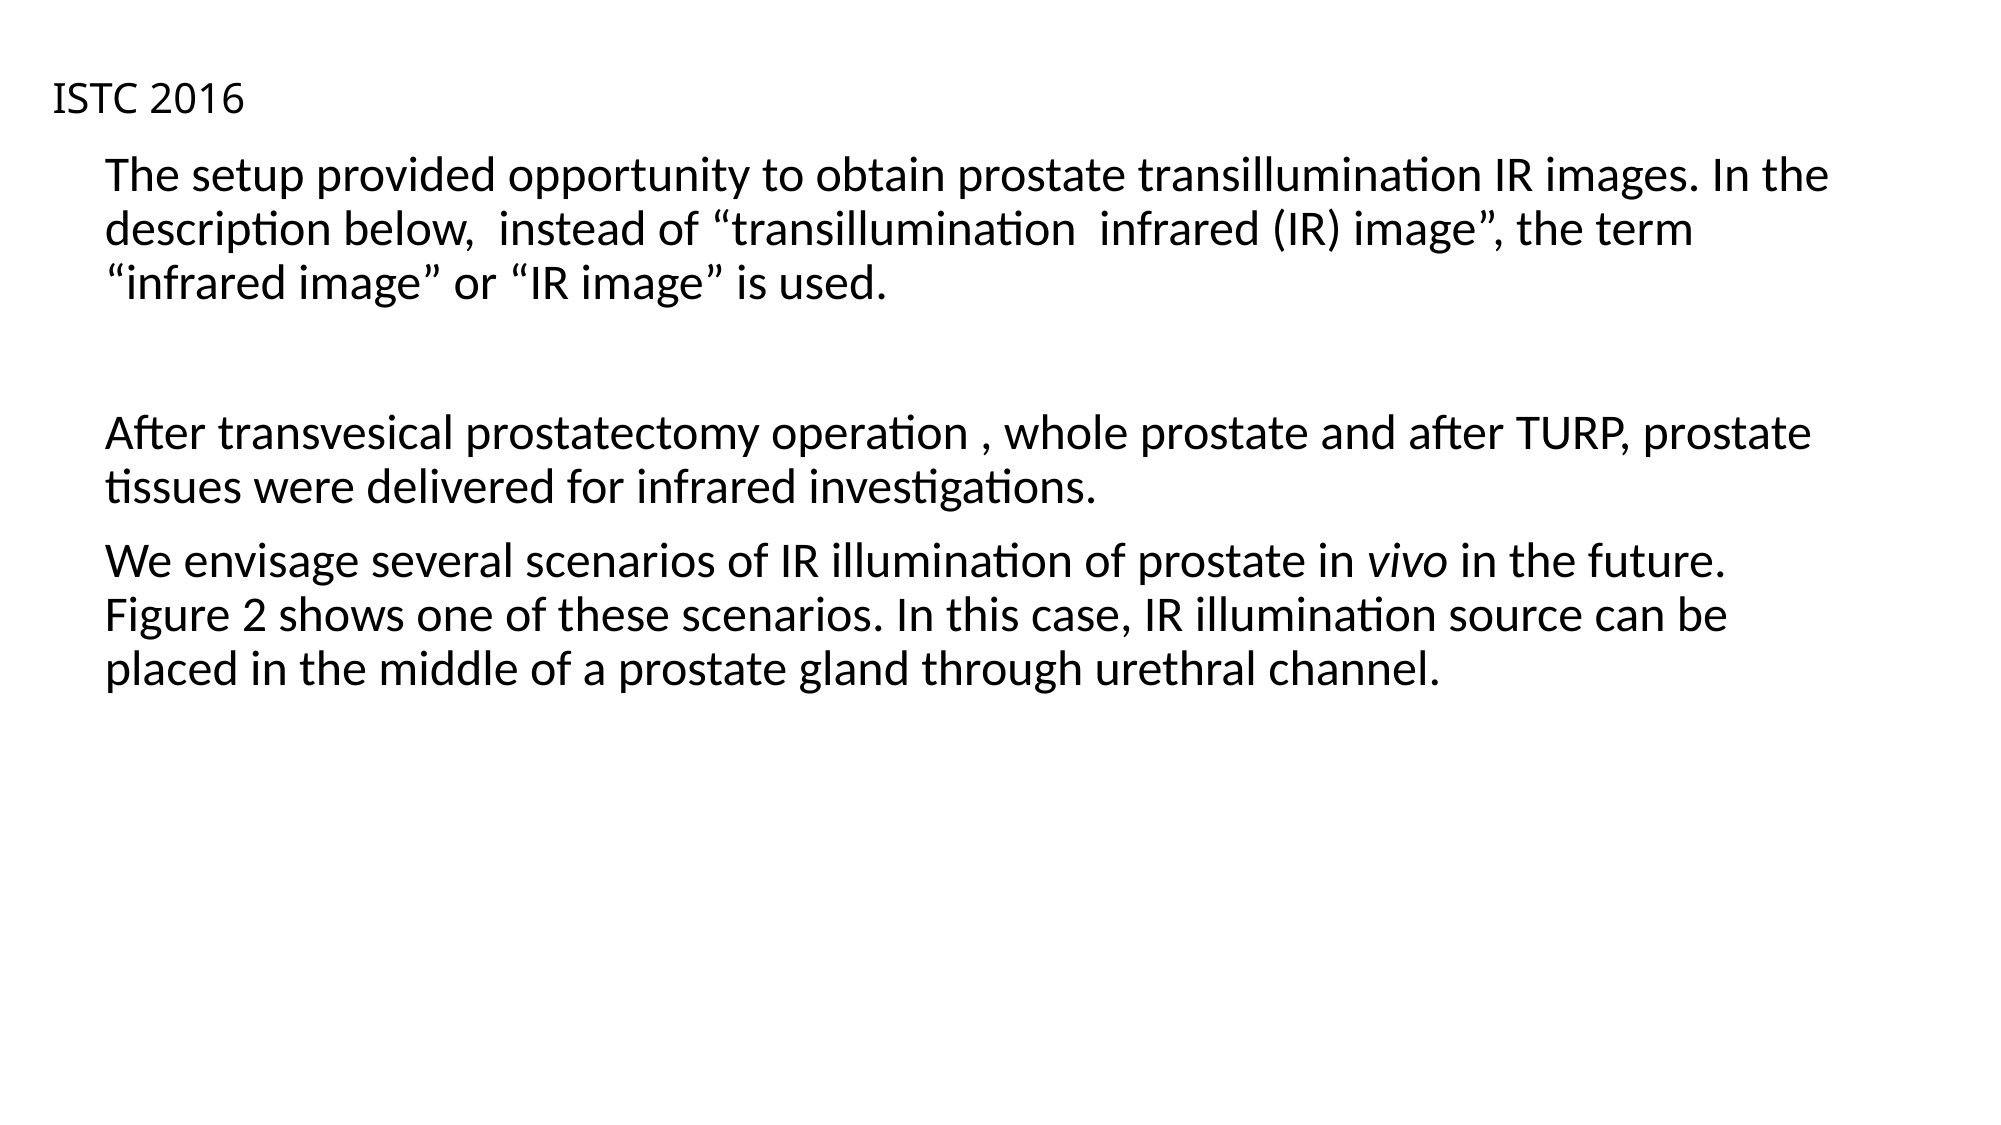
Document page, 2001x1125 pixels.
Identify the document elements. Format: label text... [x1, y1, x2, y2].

list The setup provided opportunity to obtain prostate transillumination IR images. In the description below, instead of “transillumination infrared (IR) image”, the term “infrared image” or “IR image” is used. After transvesical prostatectomy operation , whole prostate and after TURP, prostate tissues were delivered for infrared investigations. We envisage several scenarios of IR illumination of prostate in vivo in the future. Figure 2 shows one of these scenarios. In this case, IR illumination source can be placed in the middle of a prostate gland through urethral channel. [89, 140, 1863, 1014]
title ISTC 2016 [37, 59, 1863, 141]
